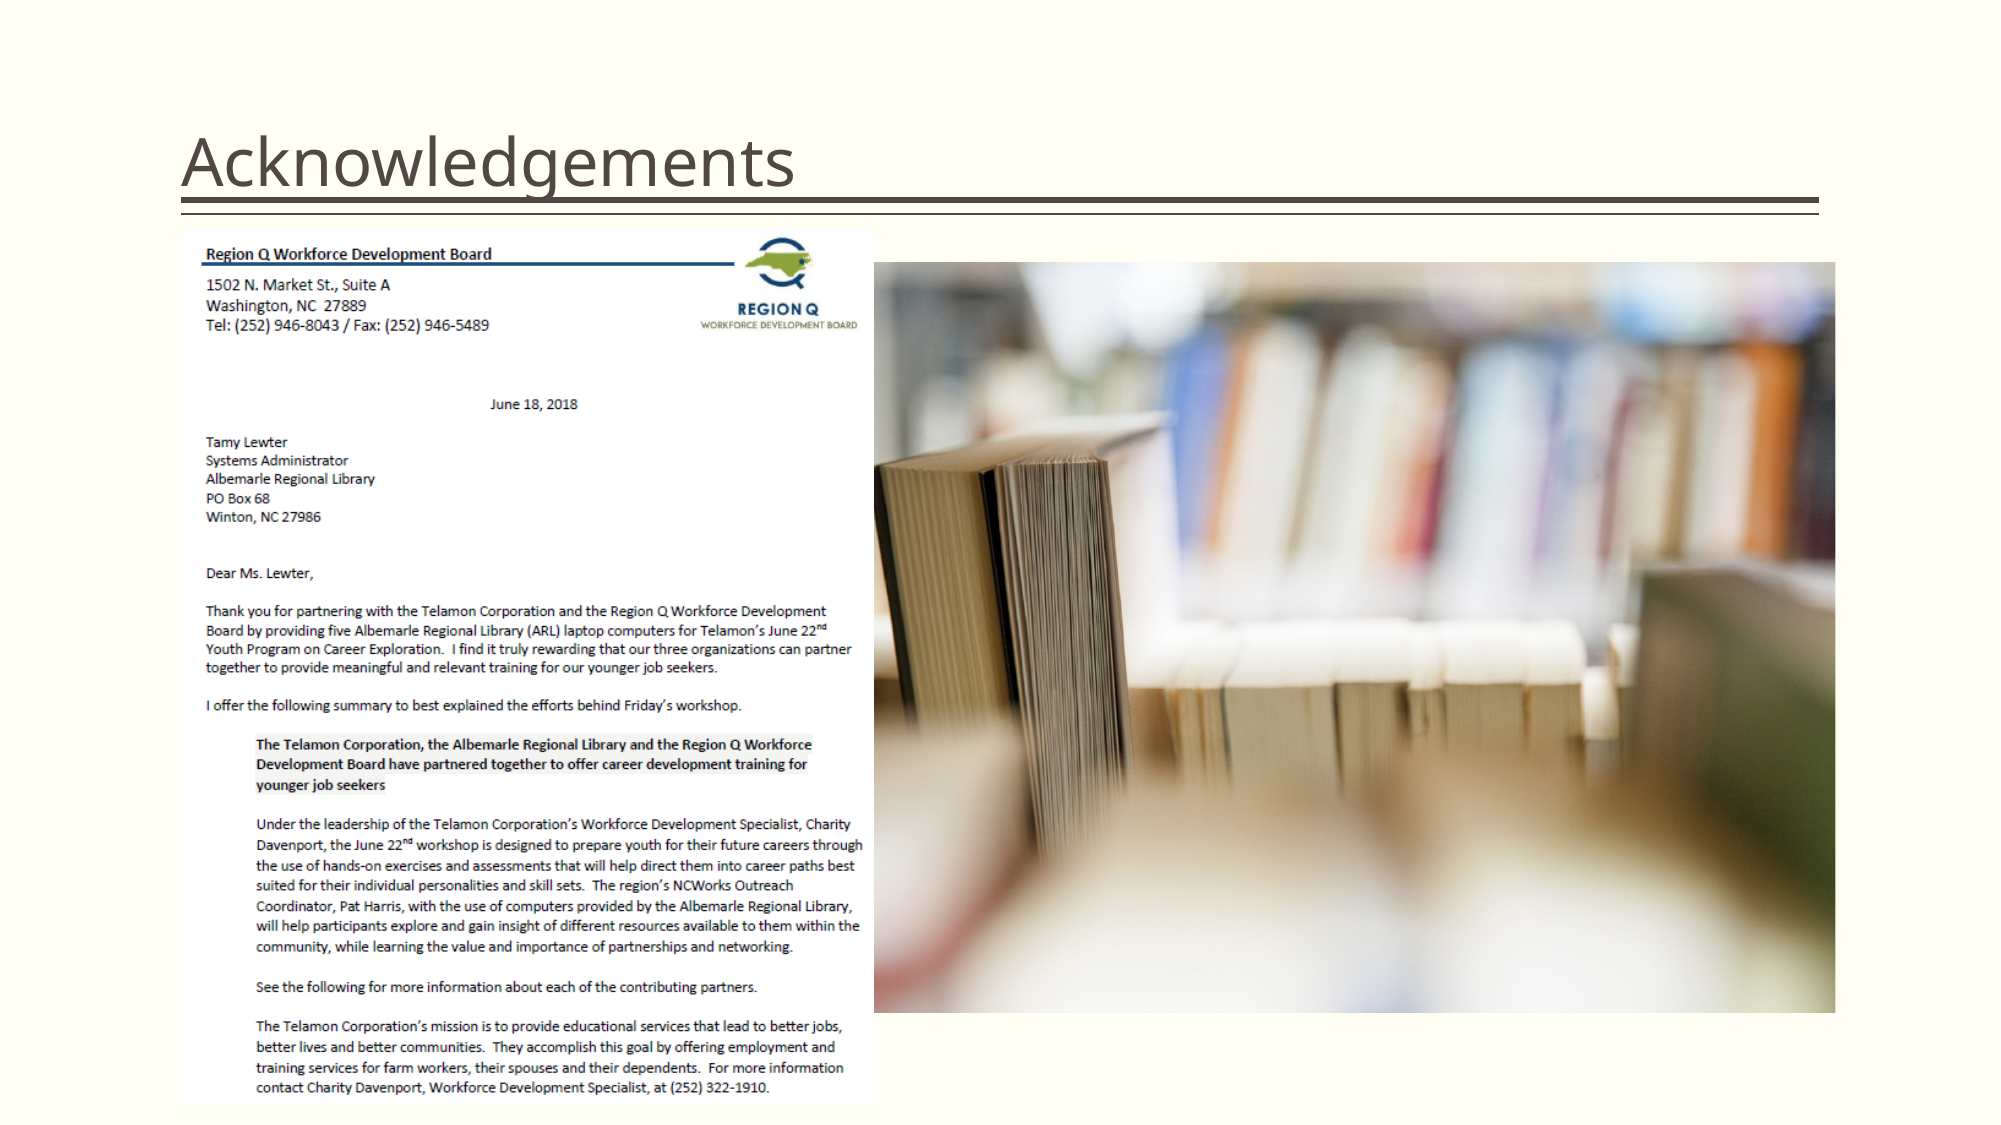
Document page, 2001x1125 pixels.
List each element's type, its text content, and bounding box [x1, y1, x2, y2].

title Acknowledgements [181, 27, 1819, 208]
picture [182, 228, 1836, 1106]
